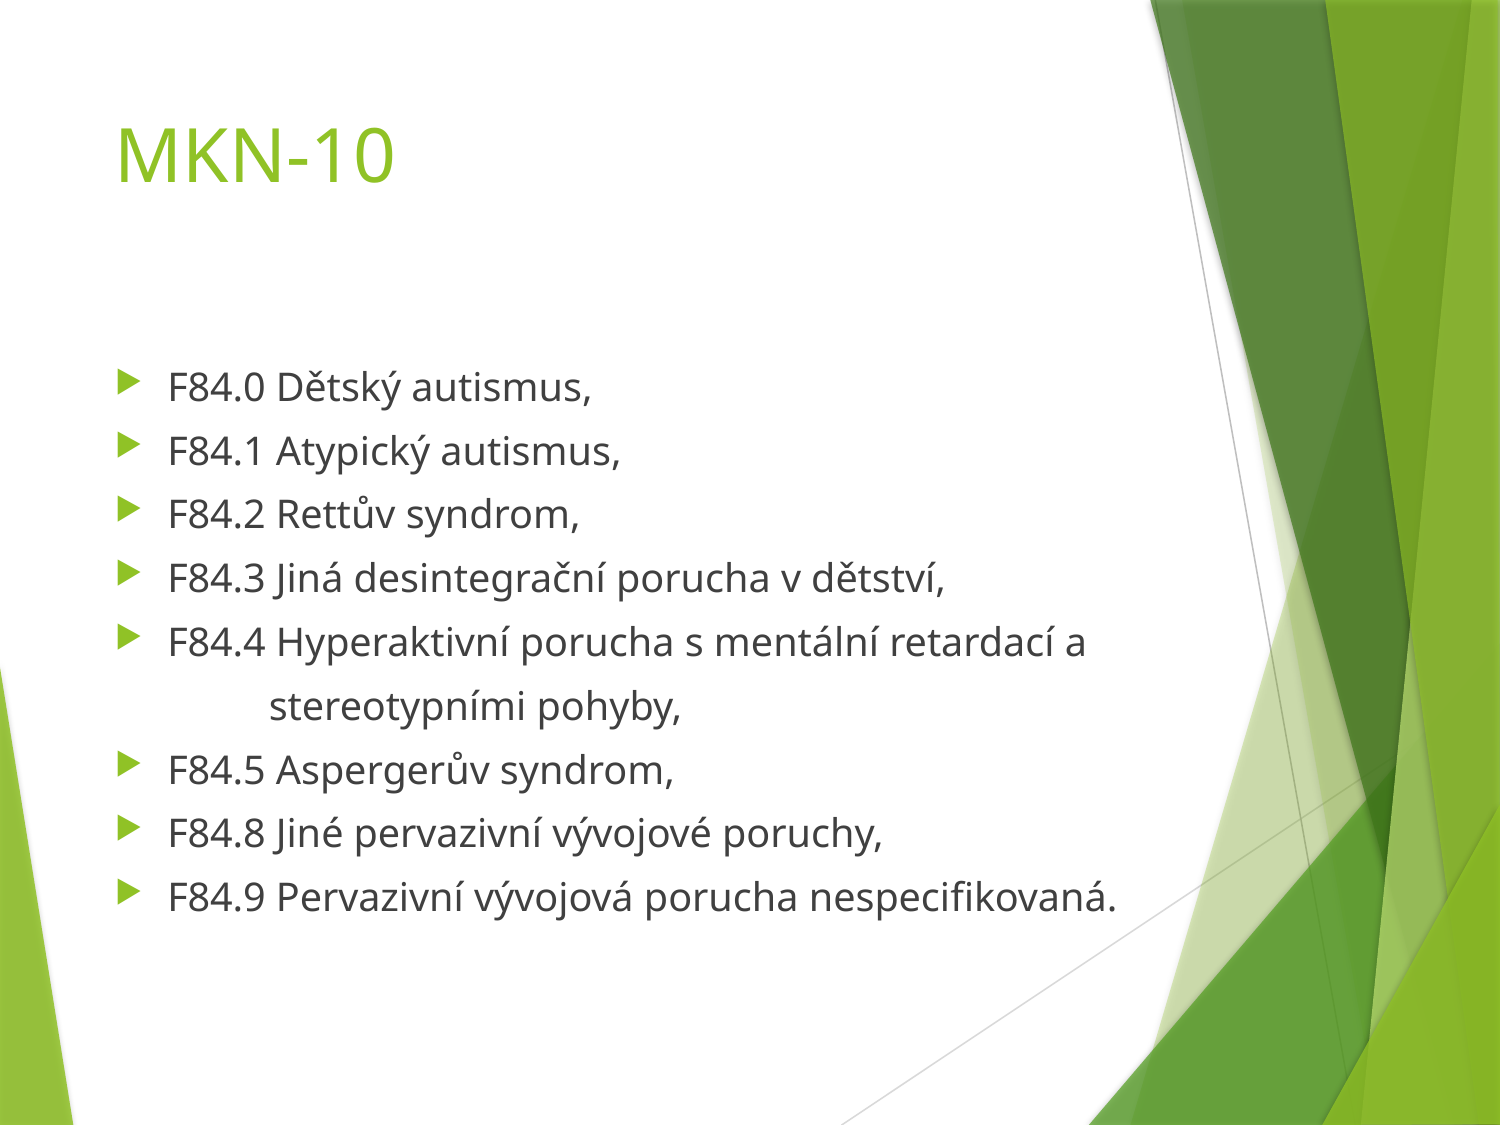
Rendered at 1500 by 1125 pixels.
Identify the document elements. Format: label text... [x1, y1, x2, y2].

title MKN-10 [99, 99, 1142, 317]
list F84.0 Dětský autismus, F84.1 Atypický autismus, F84.2 Rettův syndrom, F84.3 Jiná desintegrační porucha v dětství, F84.4 Hyperaktivní porucha s mentální retardací a stereotypními pohyby, F84.5 Aspergerův syndrom, F84.8 Jiné pervazivní vývojové poruchy, F84.9 Pervazivní vývojová porucha nespecifikovaná. [99, 354, 1142, 992]
